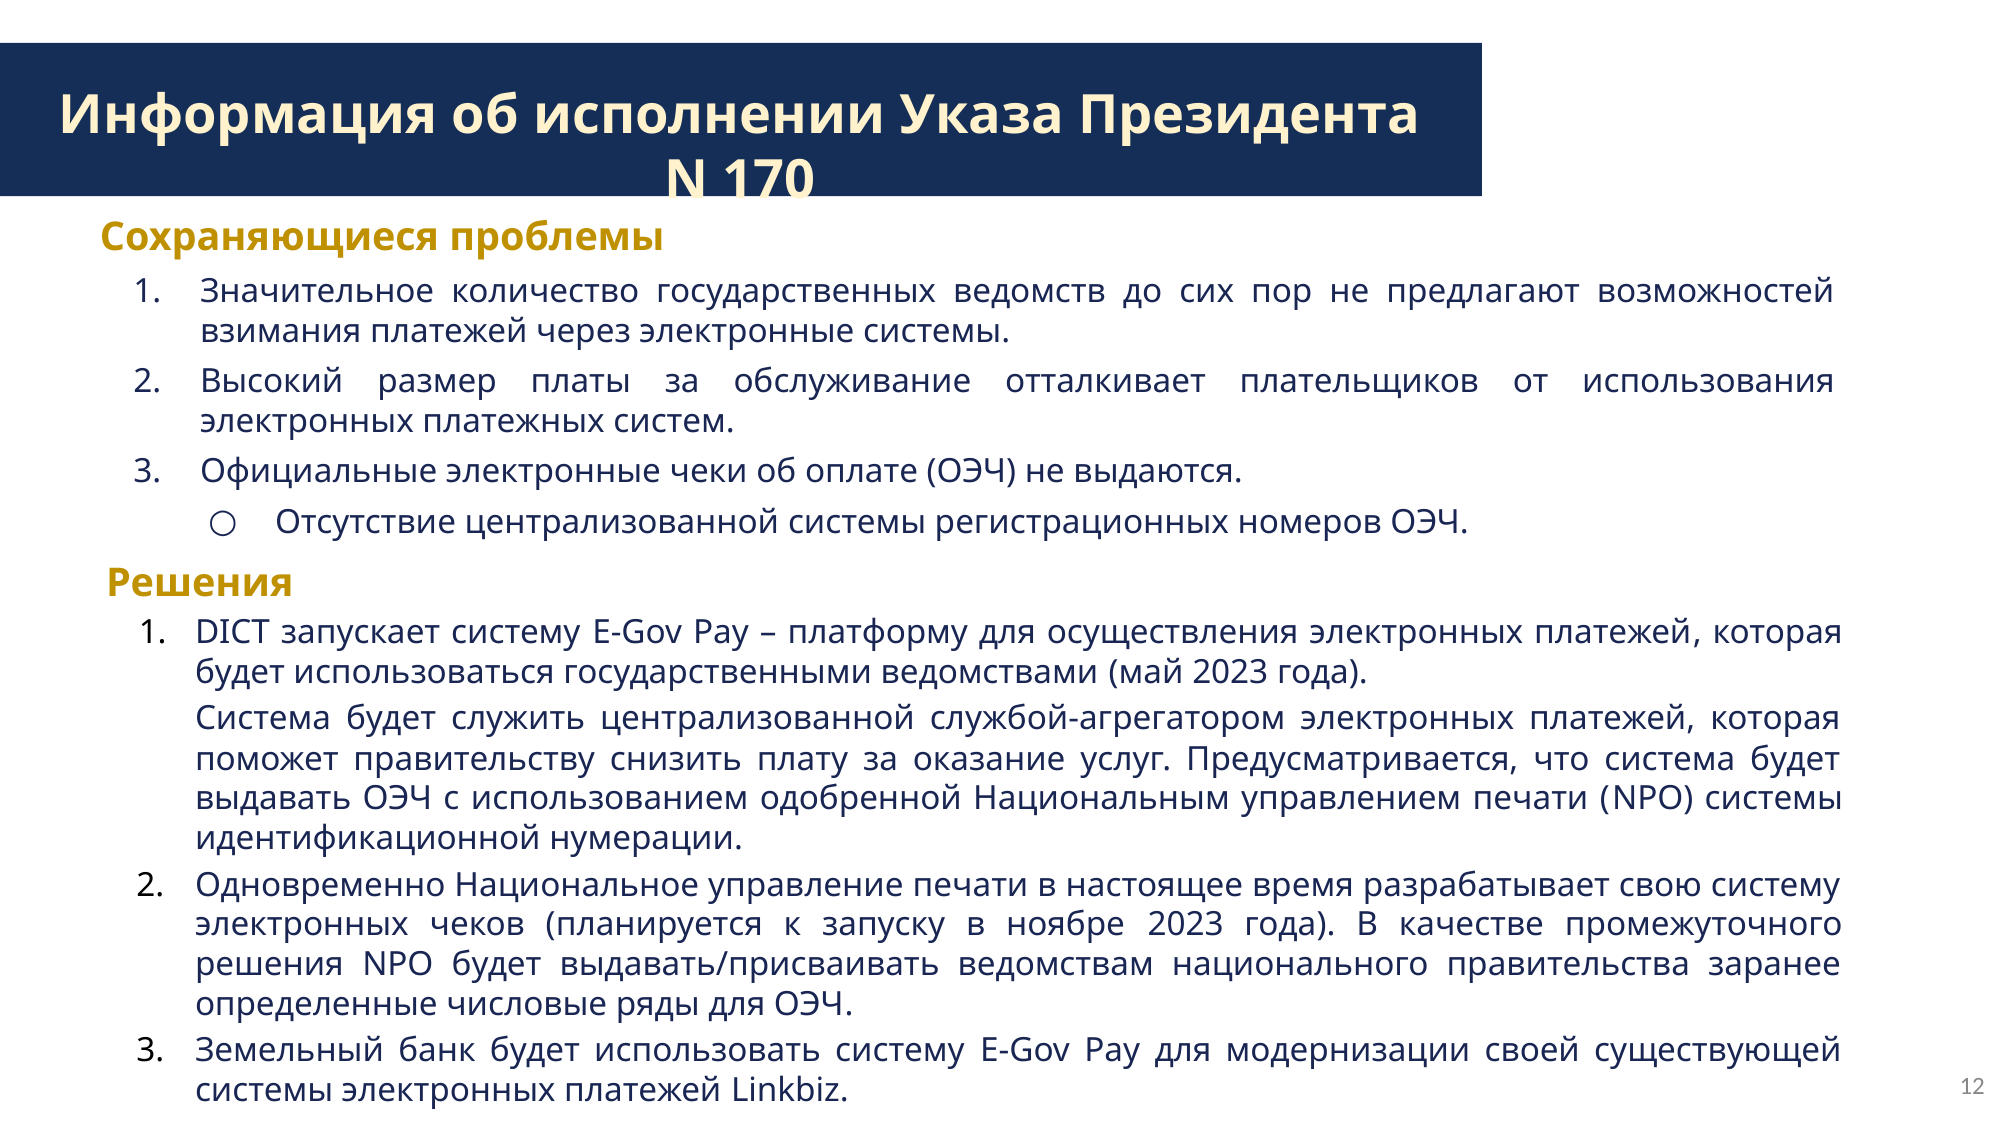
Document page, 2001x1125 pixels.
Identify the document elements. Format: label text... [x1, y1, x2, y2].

text_box Решения DICT запускает систему E-Gov Pay – платформу для осуществления электронных платежей, которая будет использоваться государственными ведомствами (май 2023 года). Система будет служить централизованной службой-агрегатором электронных платежей, которая поможет правительству снизить плату за оказание услуг. Предусматривается, что система будет выдавать ОЭЧ с использованием одобренной Национальным управлением печати (NPO) системы идентификационной нумерации. Одновременно Национальное управление печати в настоящее время разрабатывает свою систему электронных чеков (планируется к запуску в ноябре 2023 года). В качестве промежуточного решения NPO будет выдавать/присваивать ведомствам национального правительства заранее определенные числовые ряды для ОЭЧ. Земельный банк будет использовать систему E-Gov Pay для модернизации своей существующей системы электронных платежей Linkbiz. [91, 541, 1858, 1124]
slide_number 12 [1858, 1054, 2000, 1115]
text_box Информация об исполнении Указа Президента N 170 [17, 71, 1463, 217]
text_box [0, 42, 1482, 197]
text_box Сохраняющиеся проблемы Значительное количество государственных ведомств до сих пор не предлагают возможностей взимания платежей через электронные системы. Высокий размер платы за обслуживание отталкивает плательщиков от использования электронных платежных систем. Официальные электронные чеки об оплате (ОЭЧ) не выдаются. Отсутствие централизованной системы регистрационных номеров ОЭЧ. [84, 196, 1852, 555]
